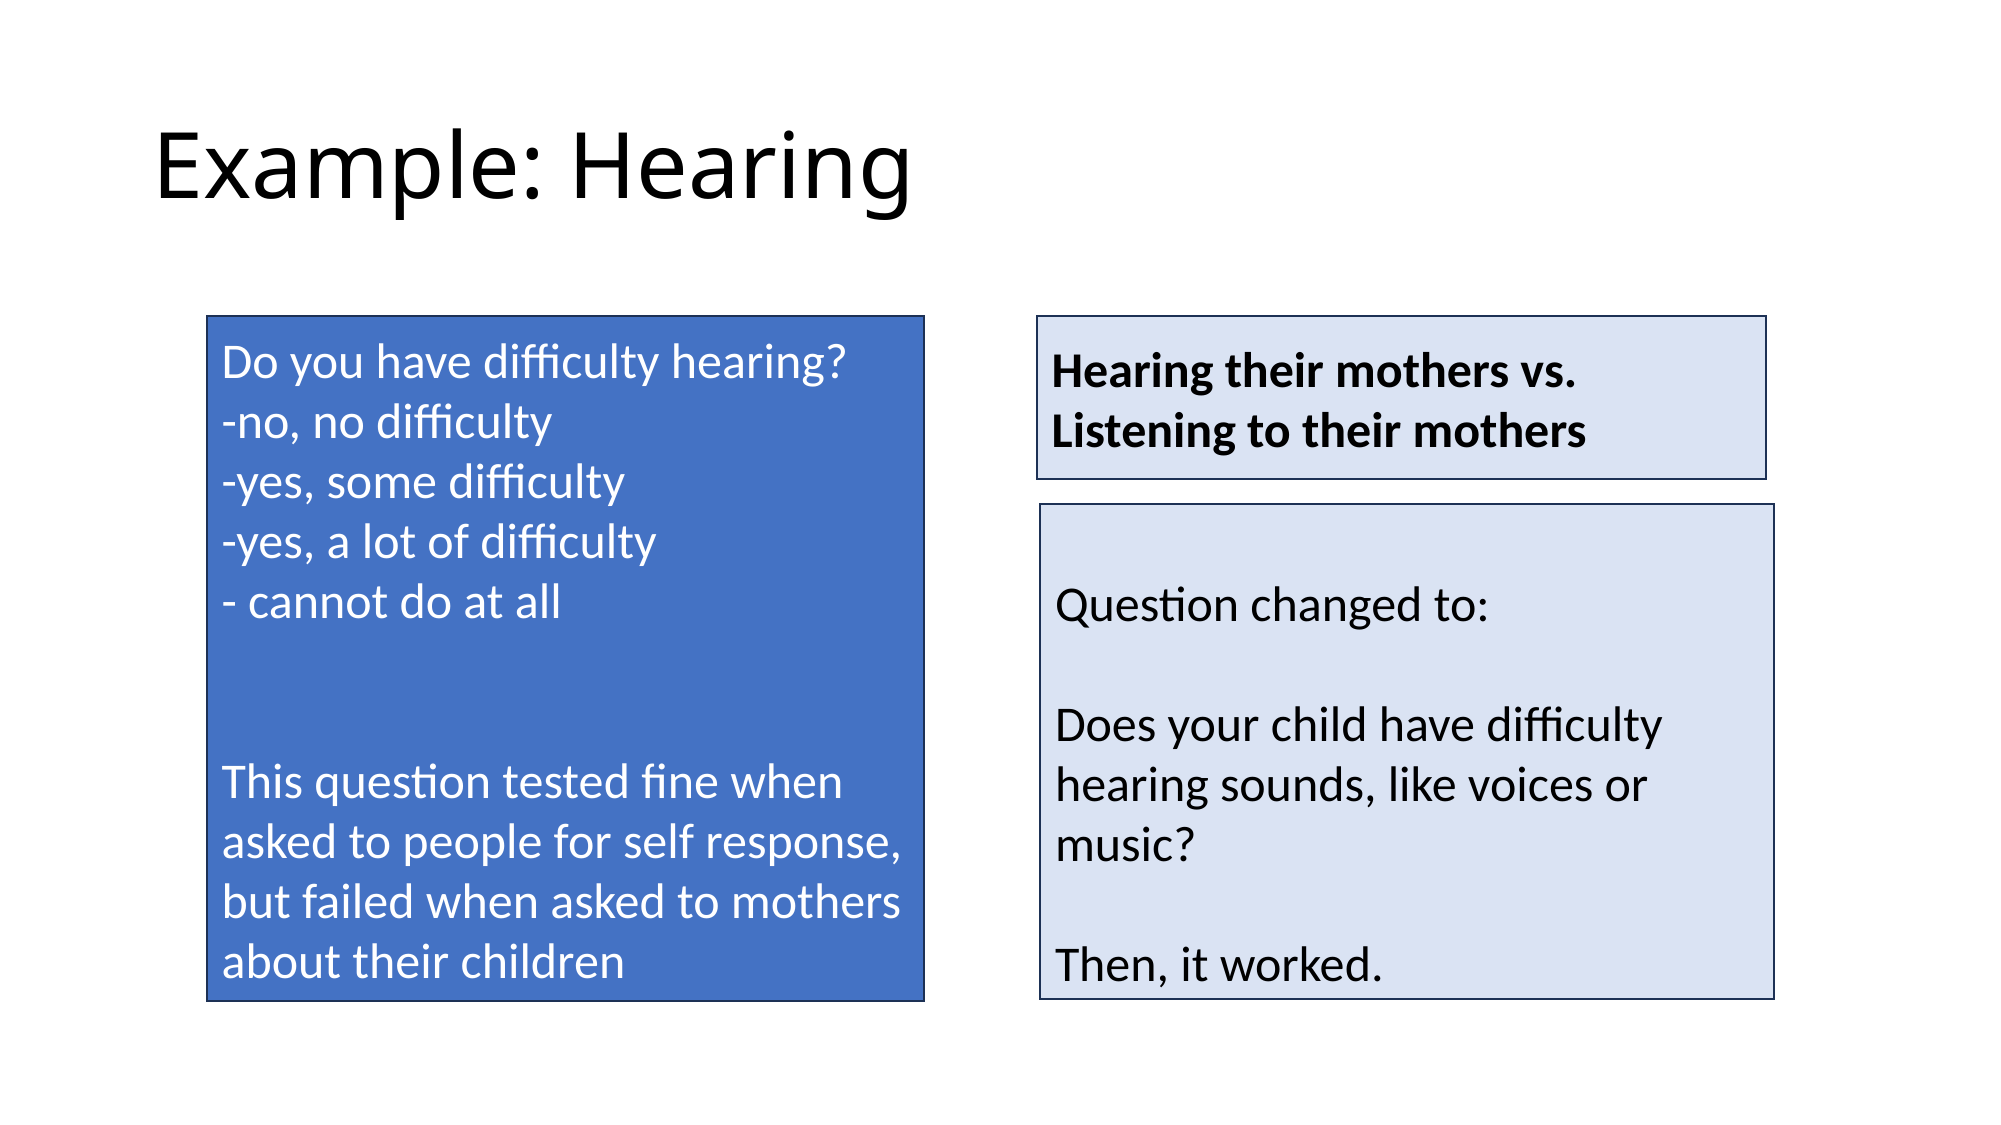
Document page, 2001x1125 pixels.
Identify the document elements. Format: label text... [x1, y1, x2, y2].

title Example: Hearing [137, 59, 1863, 278]
text_box Do you have difficulty hearing? -no, no difficulty -yes, some difficulty -yes, a lot of difficulty - cannot do at all This question tested fine when asked to people for self response, but failed when asked to mothers about their children [206, 315, 925, 1002]
text_box Question changed to: Does your child have difficulty hearing sounds, like voices or music? Then, it worked. [1039, 503, 1775, 1000]
text_box Hearing their mothers vs. Listening to their mothers [1036, 315, 1767, 480]
